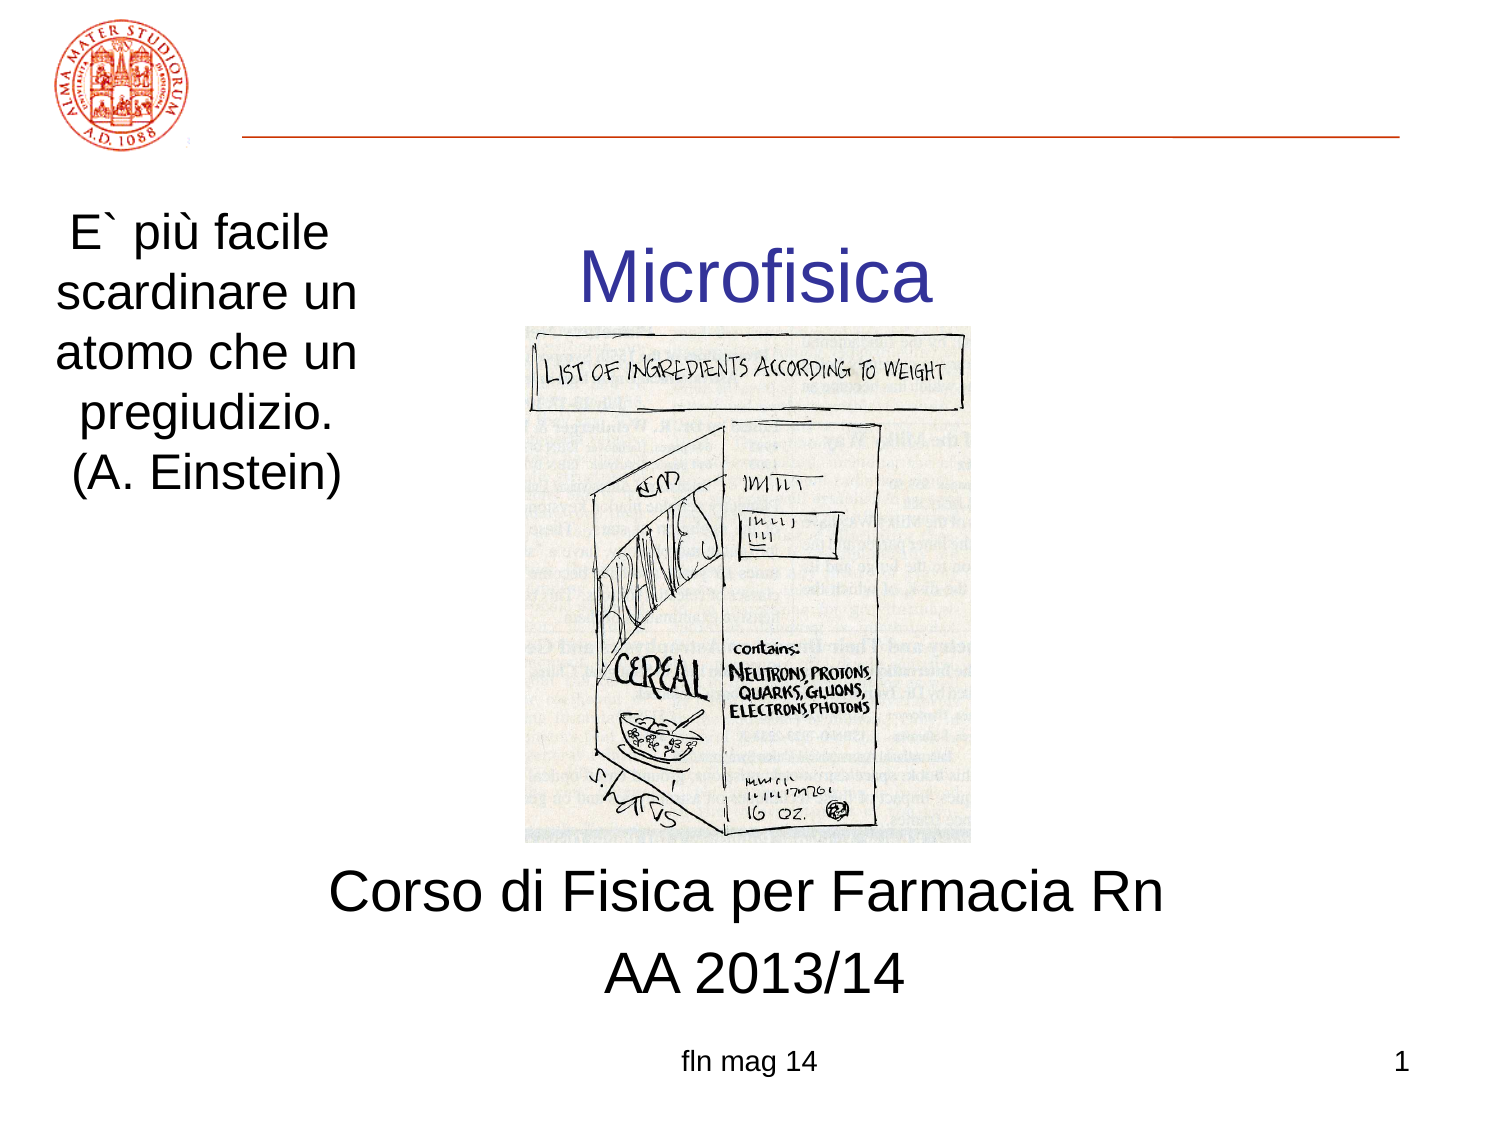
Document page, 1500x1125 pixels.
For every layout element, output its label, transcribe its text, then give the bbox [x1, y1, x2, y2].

picture [53, 18, 190, 168]
text_box E` più facile scardinare un atomo che un pregiudizio. (A. Einstein) [40, 192, 374, 508]
picture [525, 325, 972, 843]
footer fln mag 14 [512, 1034, 988, 1103]
text_box Microfisica [430, 219, 1081, 325]
subtitle Corso di Fisica per Farmacia Rn AA 2013/14 [230, 846, 1281, 1024]
slide_number 1 [1074, 1034, 1425, 1103]
